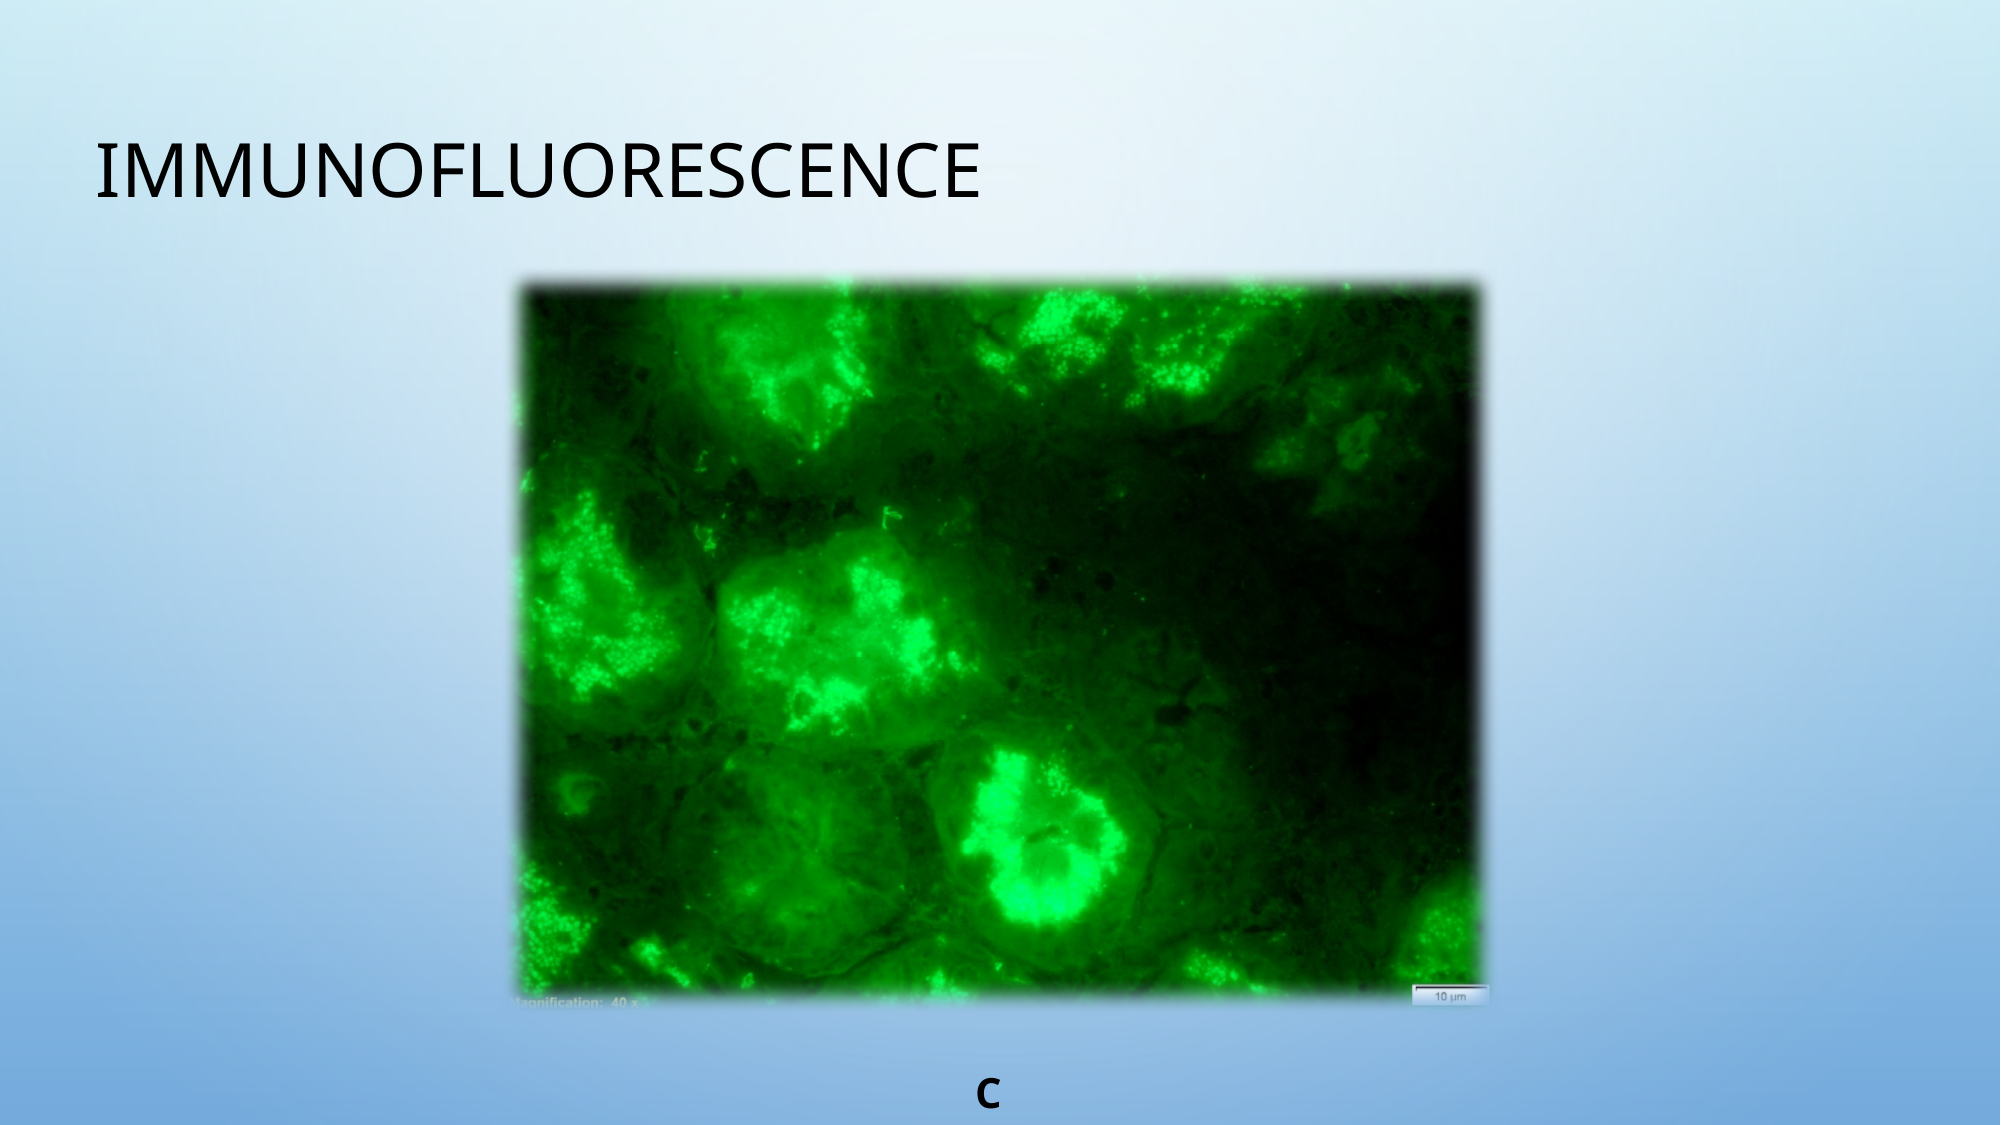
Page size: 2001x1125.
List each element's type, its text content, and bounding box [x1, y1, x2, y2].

title Immunofluorescence [80, 101, 1782, 246]
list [501, 266, 1499, 1015]
text_box C3 [960, 1059, 1040, 1125]
